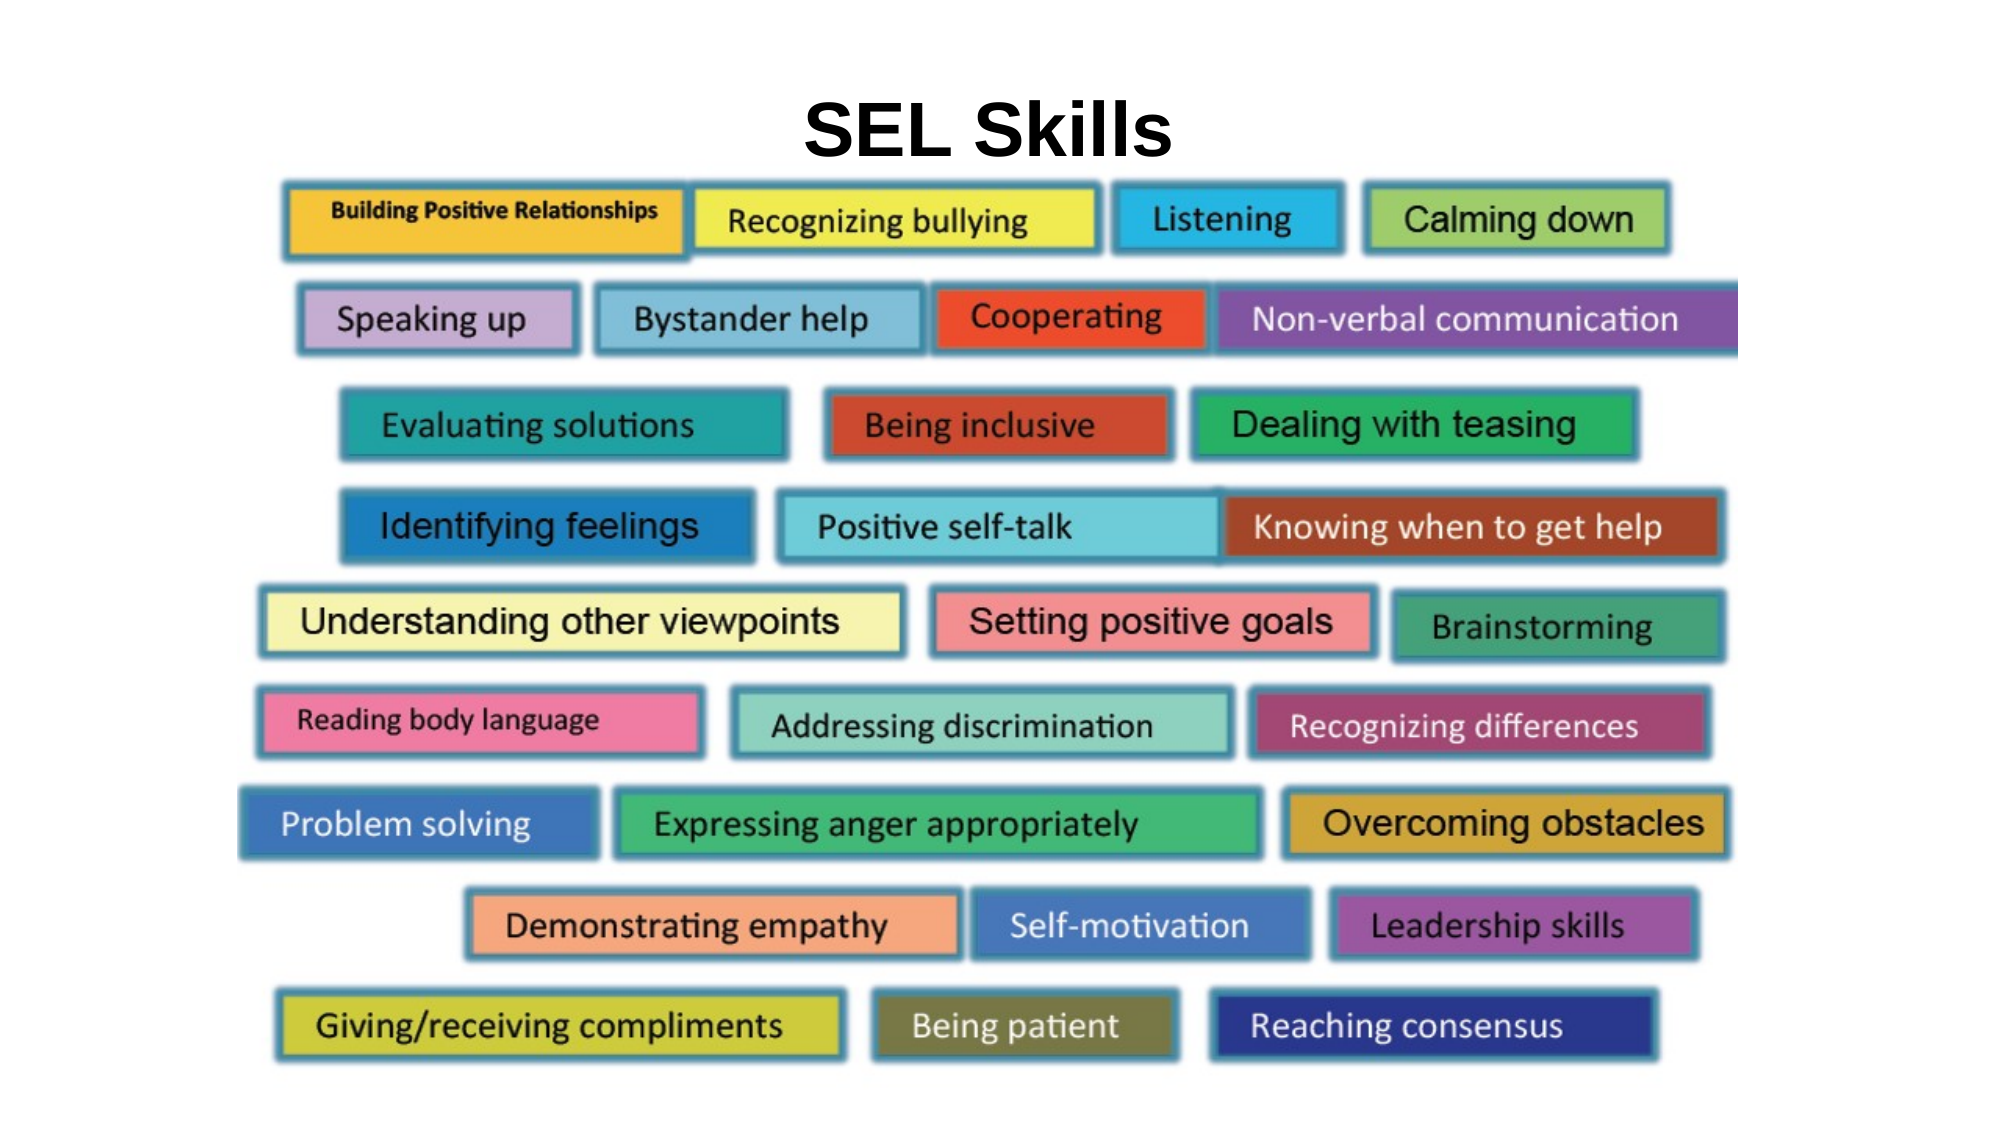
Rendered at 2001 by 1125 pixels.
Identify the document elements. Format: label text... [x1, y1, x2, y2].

picture [237, 112, 1738, 1094]
title SEL Skills [68, 59, 1932, 186]
